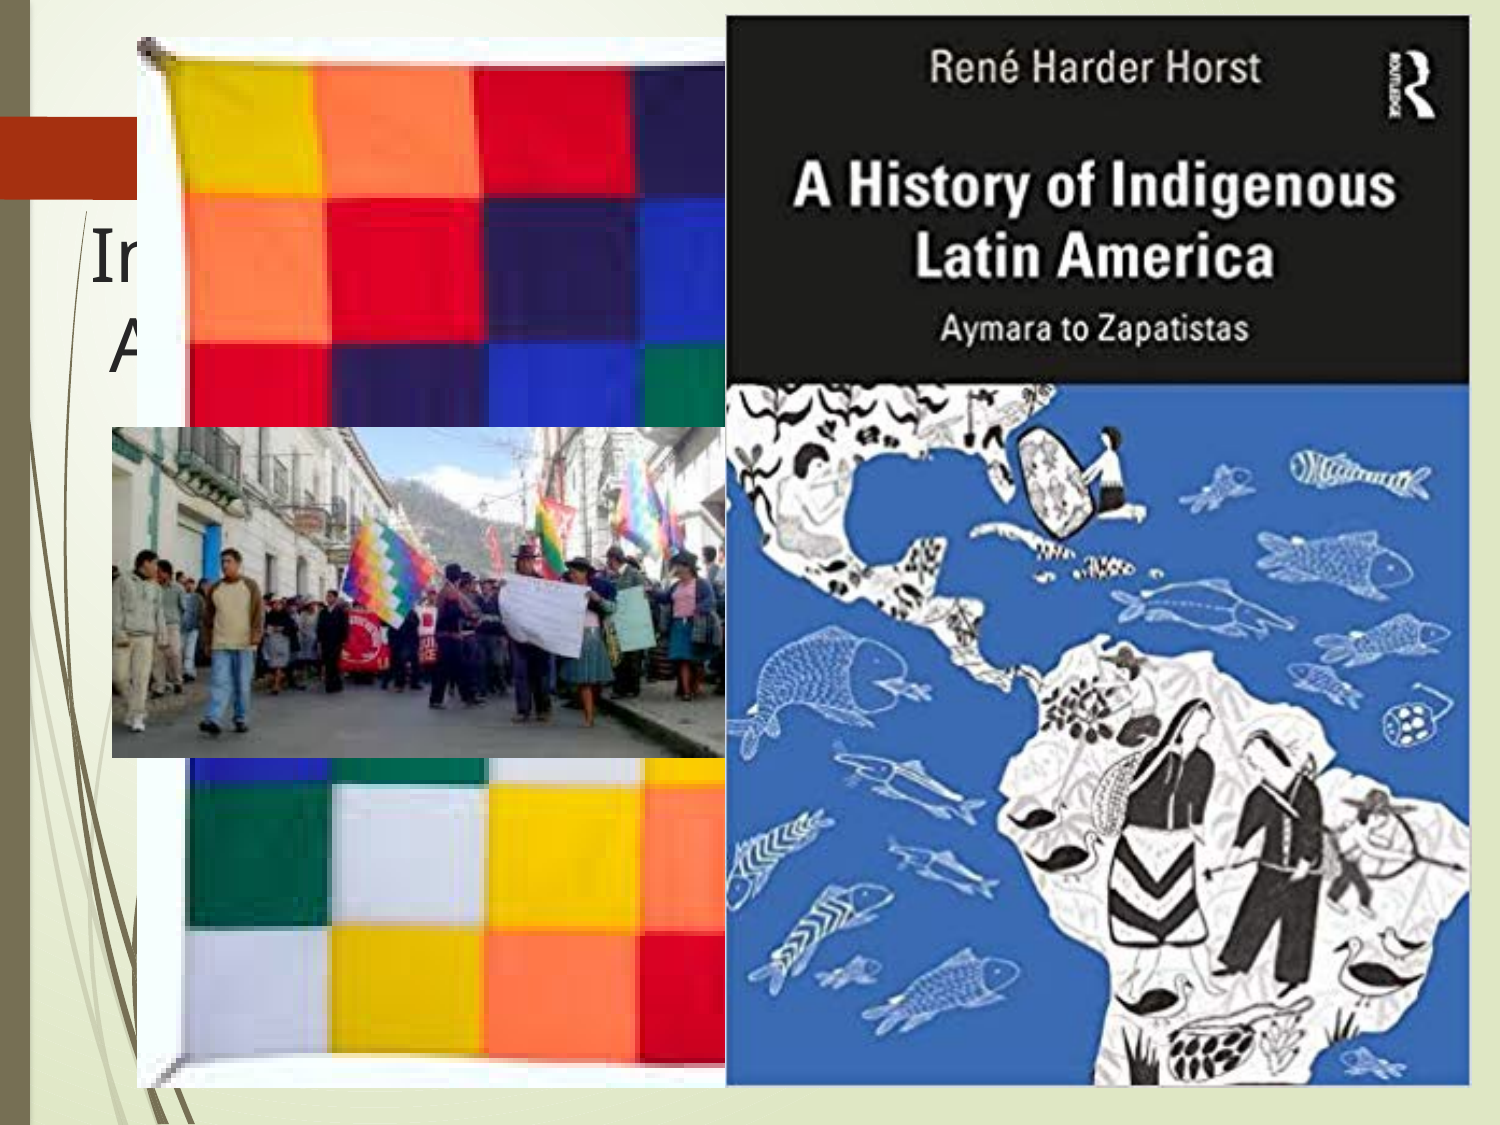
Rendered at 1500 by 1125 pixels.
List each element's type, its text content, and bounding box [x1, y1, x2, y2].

title Indigenous Abya Yala [75, 200, 133, 425]
picture [112, 14, 1472, 1088]
